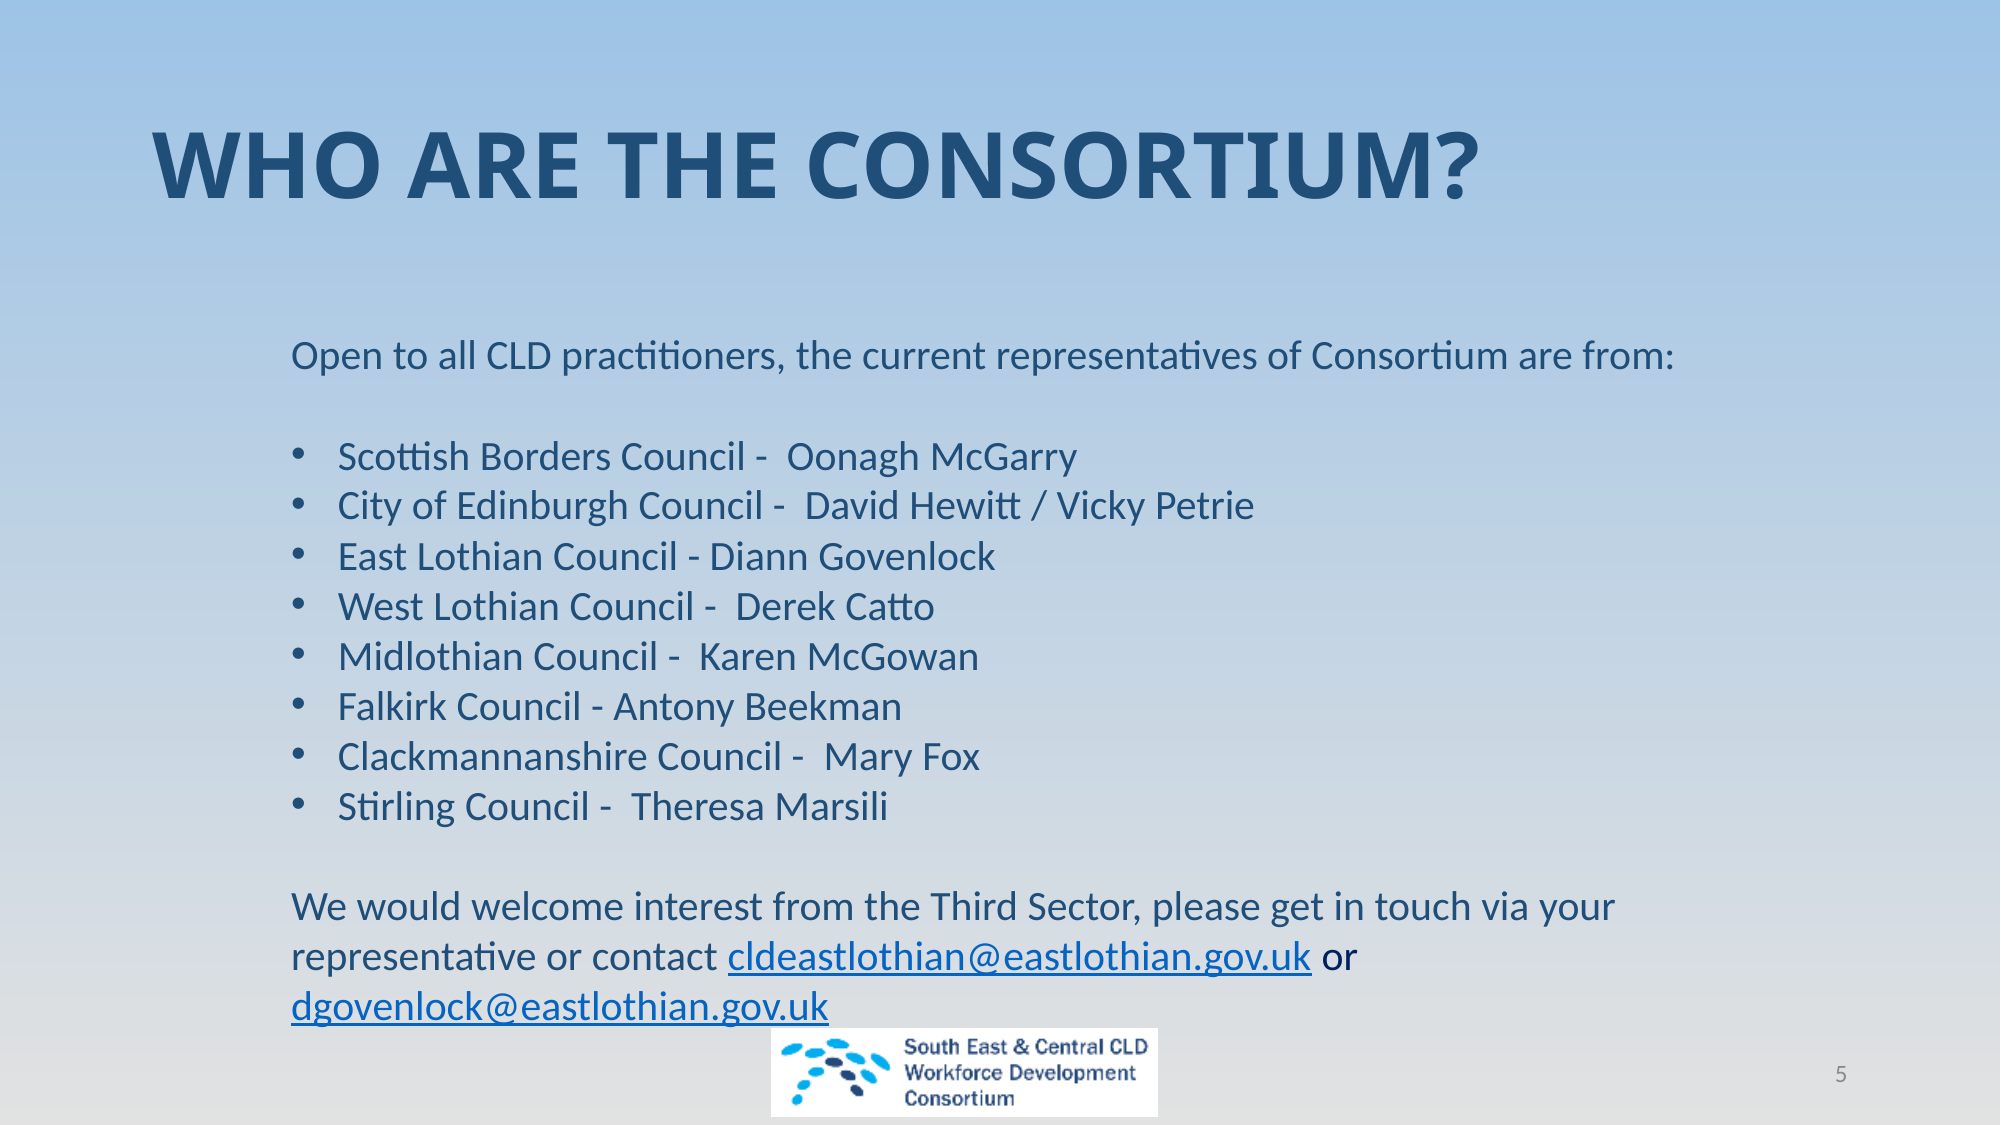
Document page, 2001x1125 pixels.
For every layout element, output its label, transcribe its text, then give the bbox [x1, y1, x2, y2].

slide_number 5 [1412, 1042, 1863, 1103]
title WHO ARE THE CONSORTIUM? [137, 59, 1863, 278]
text_box Open to all CLD practitioners, the current representatives of Consortium are from: Scottish Borders Council - Oonagh McGarry City of Edinburgh Council - David Hewitt / Vicky Petrie East Lothian Council - Diann Govenlock West Lothian Council - Derek Catto Midlothian Council - Karen McGowan Falkirk Council - Antony Beekman Clackmannanshire Council - Mary Fox Stirling Council - Theresa Marsili We would welcome interest from the Third Sector, please get in touch via your representative or contact cldeastlothian@eastlothian.gov.uk or dgovenlock@eastlothian.gov.uk [276, 320, 1729, 1081]
picture [771, 1028, 1158, 1117]
